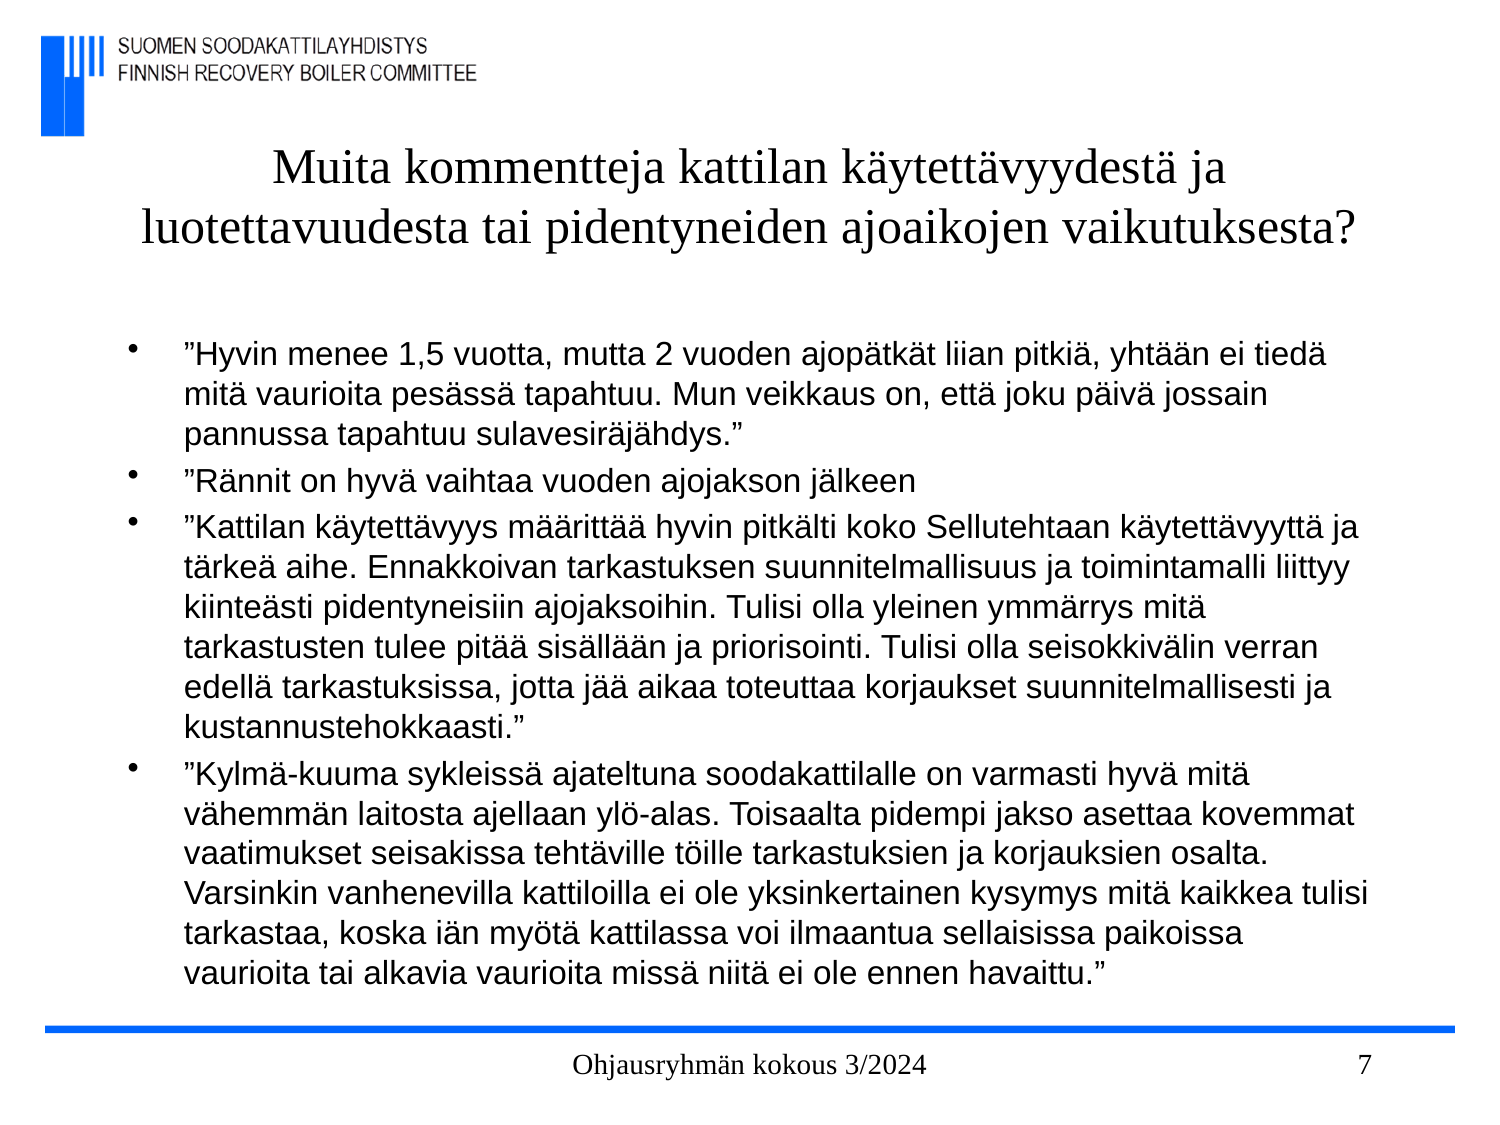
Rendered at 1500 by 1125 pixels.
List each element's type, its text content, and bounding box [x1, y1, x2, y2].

title Muita kommentteja kattilan käytettävyydestä ja luotettavuudesta tai pidentyneiden ajoaikojen vaikutuksesta? [112, 99, 1388, 288]
slide_number 7 [1074, 1025, 1388, 1100]
footer Ohjausryhmän kokous 3/2024 [512, 1025, 988, 1100]
list ”Hyvin menee 1,5 vuotta, mutta 2 vuoden ajopätkät liian pitkiä, yhtään ei tiedä mitä vaurioita pesässä tapahtuu. Mun veikkaus on, että joku päivä jossain pannussa tapahtuu sulavesiräjähdys.” ”Rännit on hyvä vaihtaa vuoden ajojakson jälkeen ”Kattilan käytettävyys määrittää hyvin pitkälti koko Sellutehtaan käytettävyyttä ja tärkeä aihe. Ennakkoivan tarkastuksen suunnitelmallisuus ja toimintamalli liittyy kiinteästi pidentyneisiin ajojaksoihin. Tulisi olla yleinen ymmärrys mitä tarkastusten tulee pitää sisällään ja priorisointi. Tulisi olla seisokkivälin verran edellä tarkastuksissa, jotta jää aikaa toteuttaa korjaukset suunnitelmallisesti ja kustannustehokkaasti.” ”Kylmä-kuuma sykleissä ajateltuna soodakattilalle on varmasti hyvä mitä vähemmän laitosta ajellaan ylö-alas. Toisaalta pidempi jakso asettaa kovemmat vaatimukset seisakissa tehtäville töille tarkastuksien ja korjauksien osalta. Varsinkin vanhenevilla kattiloilla ei ole yksinkertainen kysymys mitä kaikkea tulisi tarkastaa, koska iän myötä kattilassa voi ilmaantua sellaisissa paikoissa vaurioita tai alkavia vaurioita missä niitä ei ole ennen havaittu.” [112, 324, 1388, 1000]
picture [41, 30, 481, 137]
